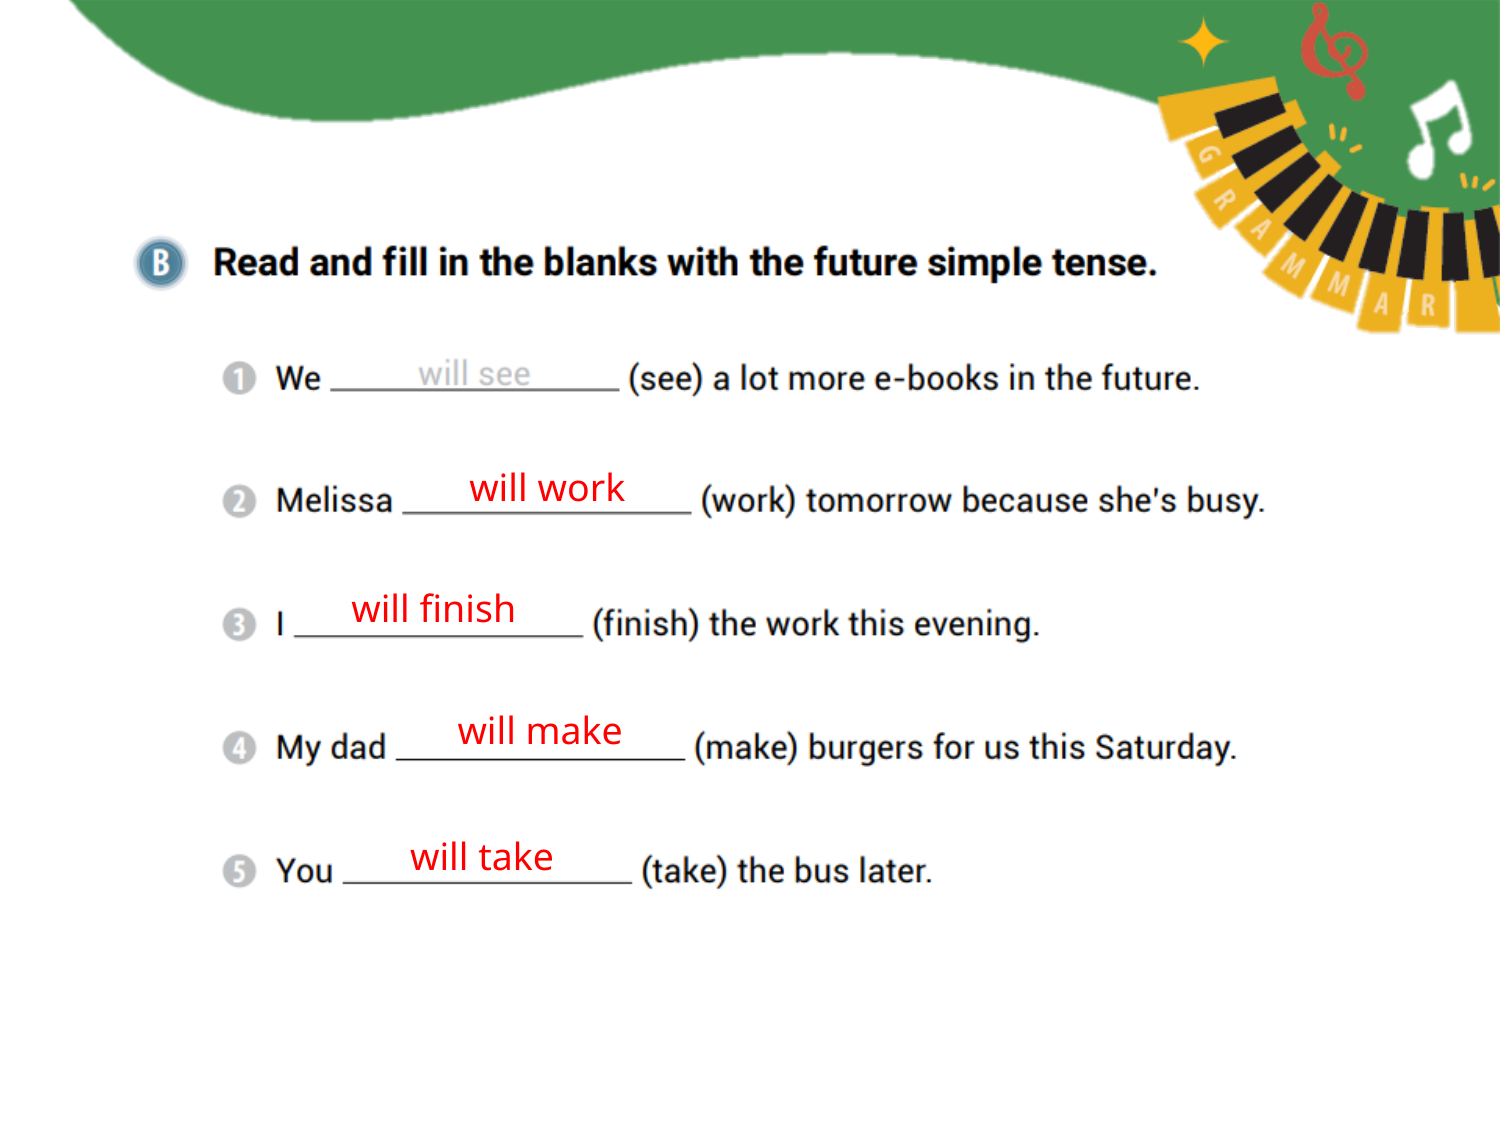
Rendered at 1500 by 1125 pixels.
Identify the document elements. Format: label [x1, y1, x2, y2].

picture [56, 0, 1500, 378]
list [135, 342, 1269, 918]
